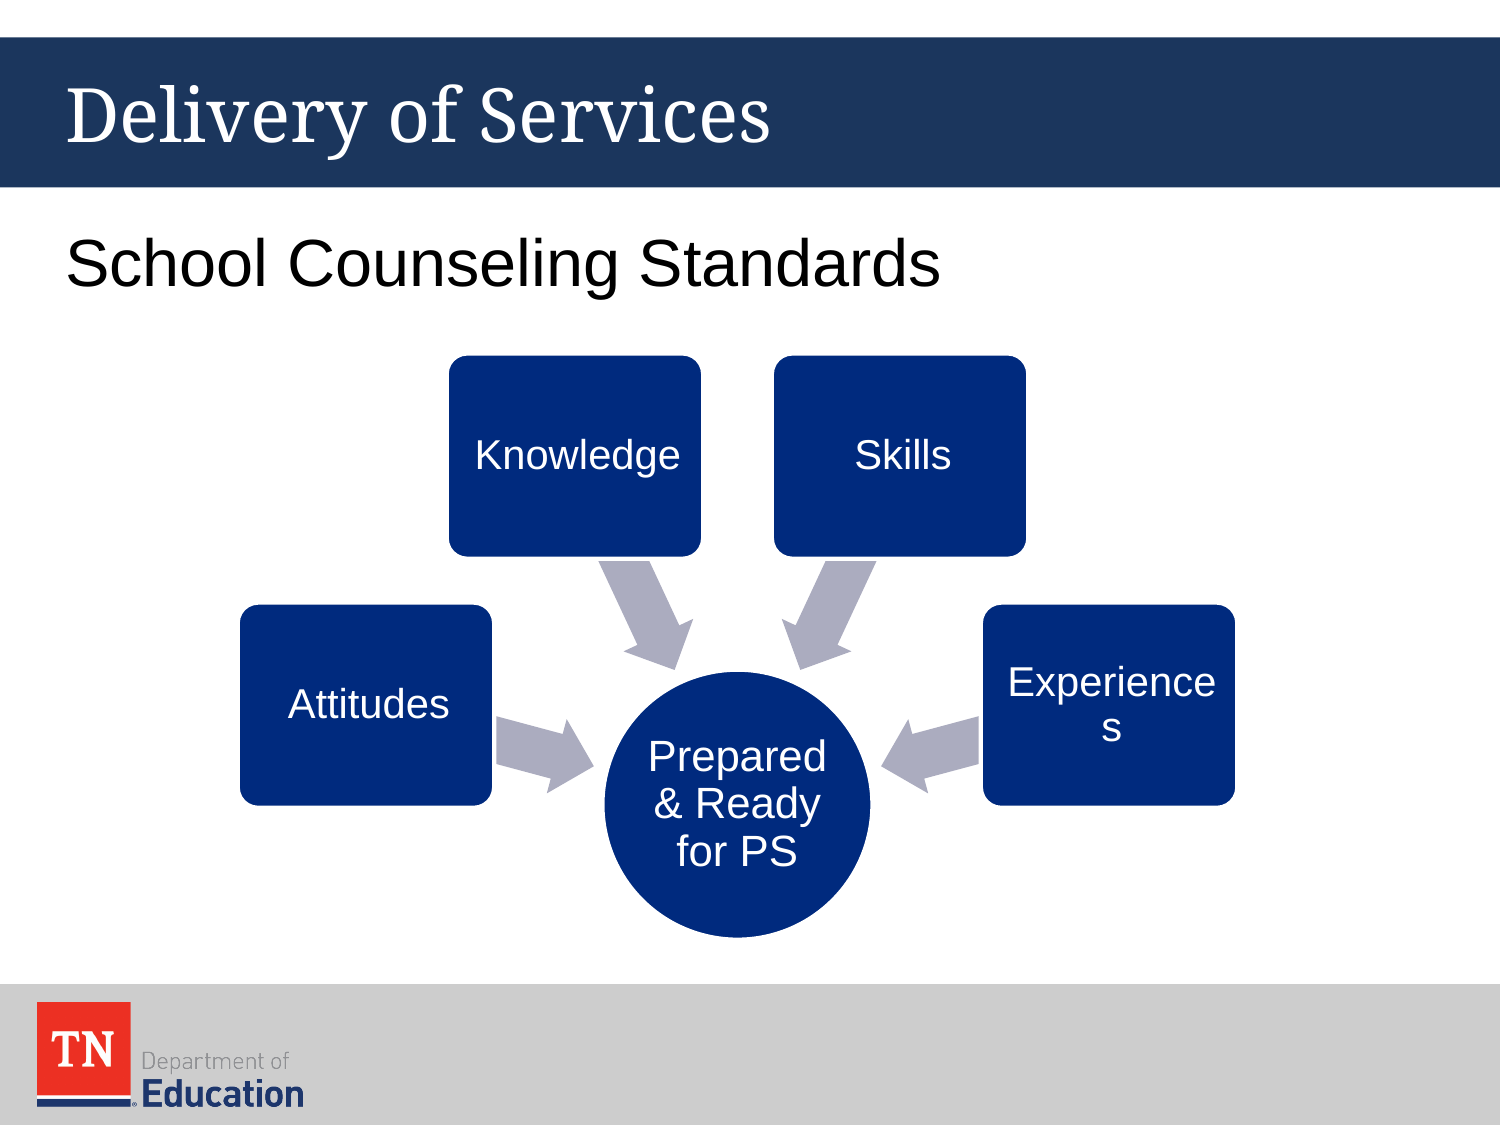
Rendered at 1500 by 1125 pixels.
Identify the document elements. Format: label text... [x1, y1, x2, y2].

title Delivery of Services [50, 37, 1413, 188]
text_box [237, 313, 1238, 981]
picture [37, 1002, 303, 1107]
list School Counseling Standards [50, 212, 1425, 955]
